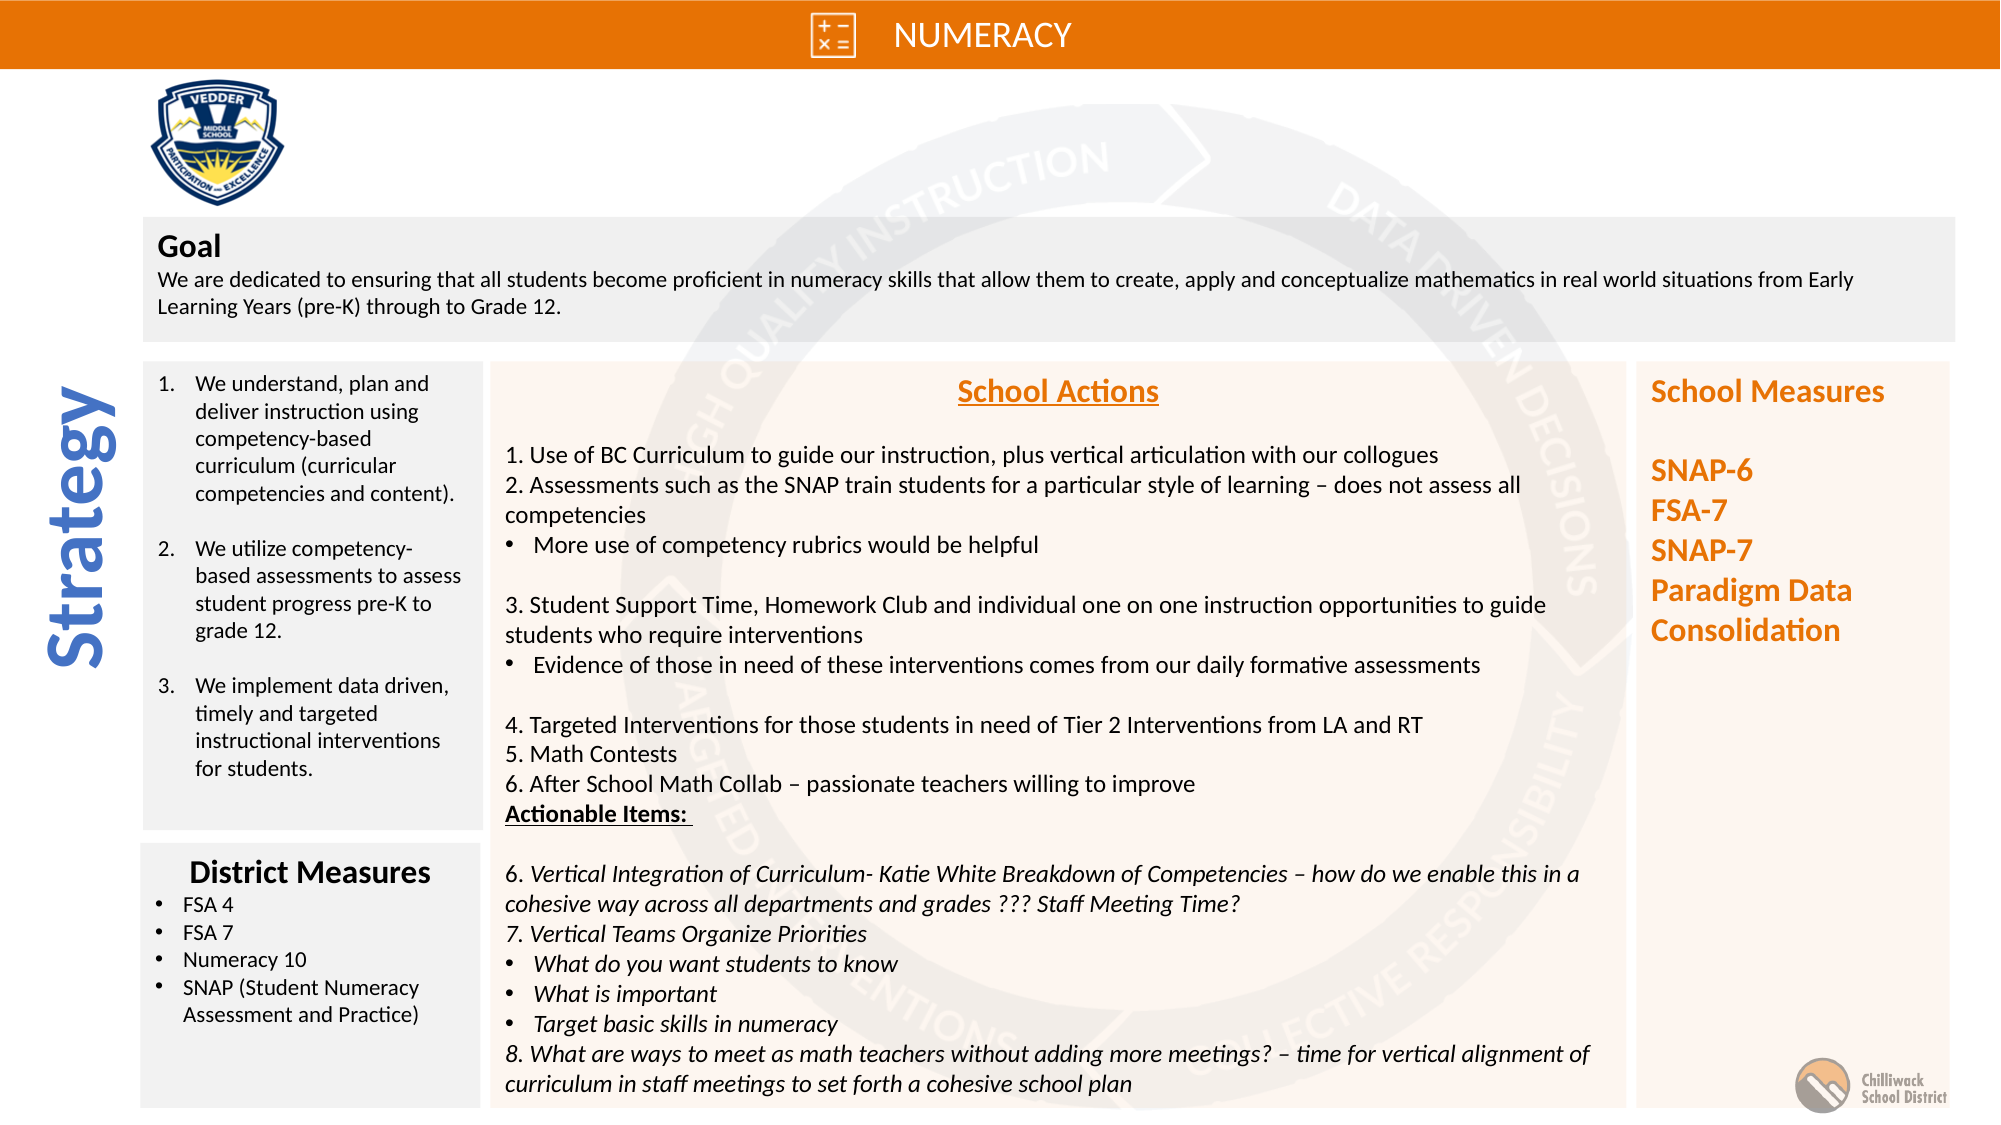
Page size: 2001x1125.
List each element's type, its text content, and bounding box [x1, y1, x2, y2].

text_box District Measures FSA 4 FSA 7 Numeracy 10 SNAP (Student Numeracy Assessment and Practice) [139, 842, 481, 1109]
text_box School Measures SNAP-6 FSA-7 SNAP-7 Paradigm Data Consolidation [1635, 360, 1951, 1109]
text_box School Actions 1. Use of BC Curriculum to guide our instruction, plus vertical articulation with our collogues 2. Assessments such as the SNAP train students for a particular style of learning – does not assess all competencies More use of competency rubrics would be helpful 3. Student Support Time, Homework Club and individual one on one instruction opportunities to guide students who require interventions Evidence of those in need of these interventions comes from our daily formative assessments 4. Targeted Interventions for those students in need of Tier 2 Interventions from LA and RT 5. Math Contests 6. After School Math Collab – passionate teachers willing to improve Actionable Items: 6. Vertical Integration of Curriculum- Katie White Breakdown of Competencies – how do we enable this in a cohesive way across all departments and grades ??? Staff Meeting Time? 7. Vertical Teams Organize Priorities What do you want students to know What is important Target basic skills in numeracy 8. What are ways to meet as math teachers without adding more meetings? – time for vertical alignment of curriculum in staff meetings to set forth a cohesive school plan [489, 360, 1627, 1109]
text_box We understand, plan and deliver instruction using competency-based curriculum (curricular competencies and content). We utilize competency-based assessments to assess student progress pre-K to grade 12. We implement data driven, timely and targeted instructional interventions for students. [142, 360, 484, 831]
picture [810, 12, 856, 58]
picture [142, 74, 292, 212]
text_box Goal We are dedicated to ensuring that all students become proficient in numeracy skills that allow them to create, apply and conceptualize mathematics in real world situations from Early Learning Years (pre-K) through to Grade 12. [142, 216, 1957, 343]
text_box [0, 0, 2000, 70]
text_box NUMERACY [878, 2, 1159, 63]
